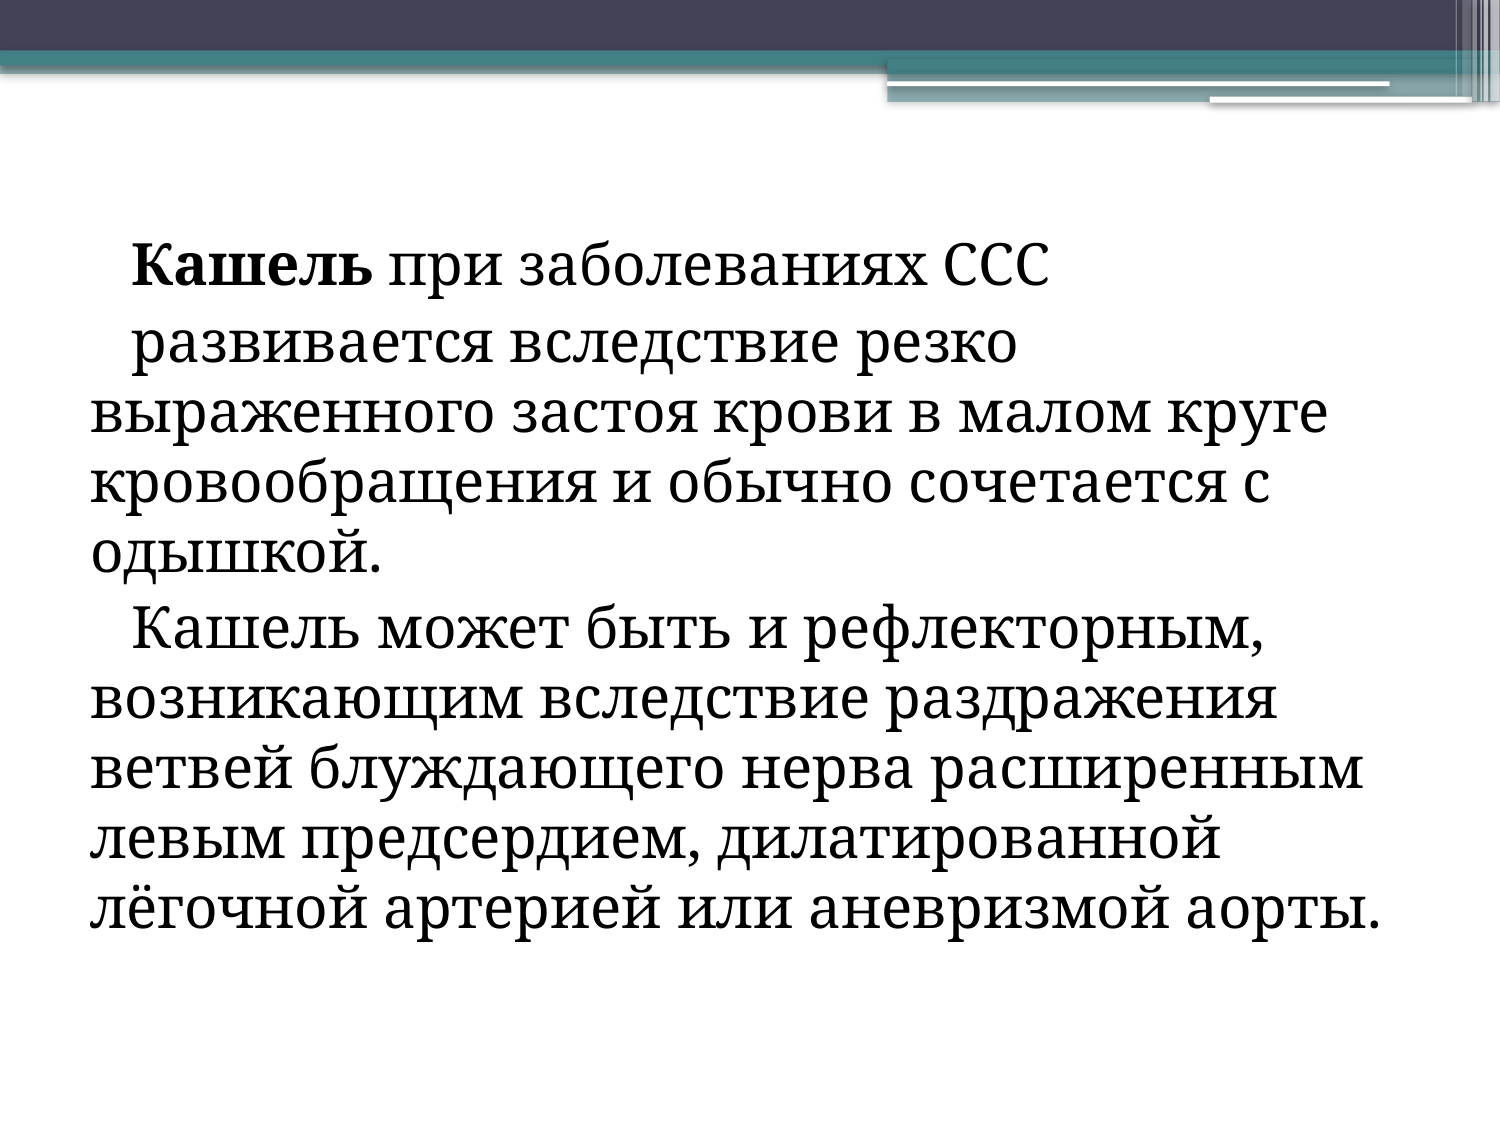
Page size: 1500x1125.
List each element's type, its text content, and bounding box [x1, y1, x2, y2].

list Кашель при заболеваниях ССС развивается вследствие резко выраженного застоя крови в малом круге кровообращения и обычно сочетается с одышкой. Кашель может быть и рефлекторным, возникающим вследствие раздражения ветвей блуждающего нерва расширенным левым предсердием, дилатированной лёгочной артерией или аневризмой аорты. [74, 219, 1426, 1079]
